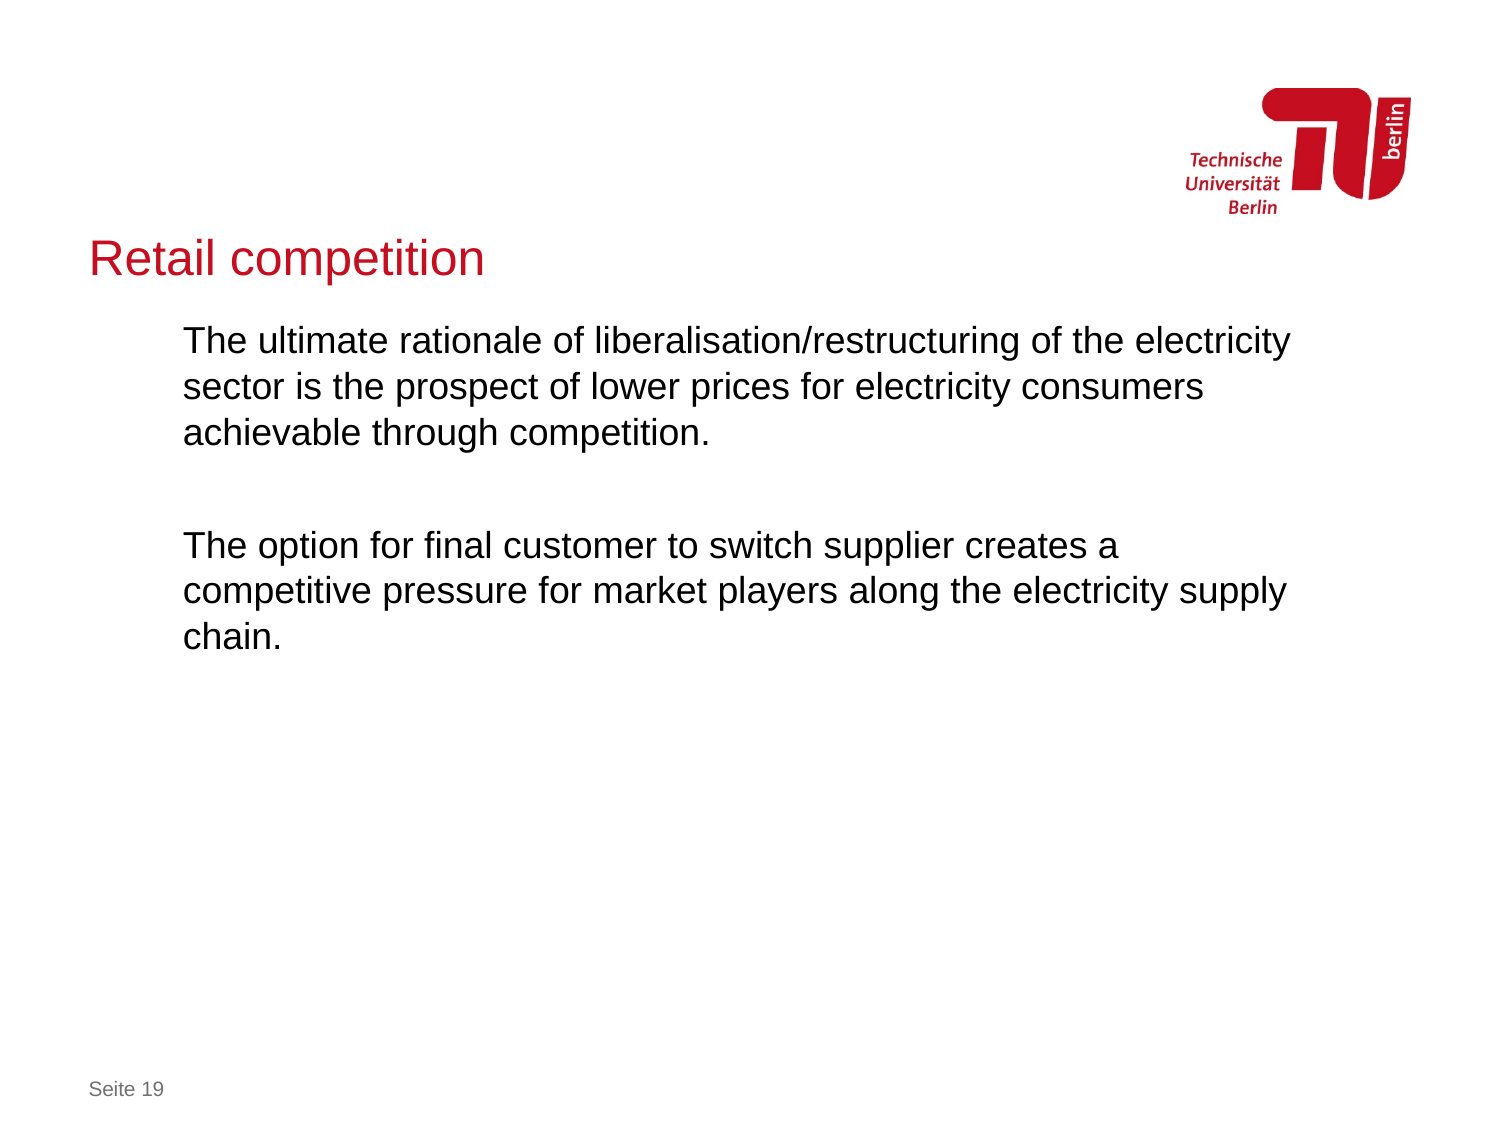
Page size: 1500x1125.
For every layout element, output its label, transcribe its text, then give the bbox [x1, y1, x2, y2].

title Retail competition [88, 226, 1411, 286]
picture [1186, 88, 1411, 214]
list The ultimate rationale of liberalisation/restructuring of the electricity sector is the prospect of lower prices for electricity consumers achievable through competition. The option for final customer to switch supplier creates a competitive pressure for market players along the electricity supply chain. [183, 315, 1294, 983]
slide_number Seite 19 [88, 1075, 1176, 1101]
